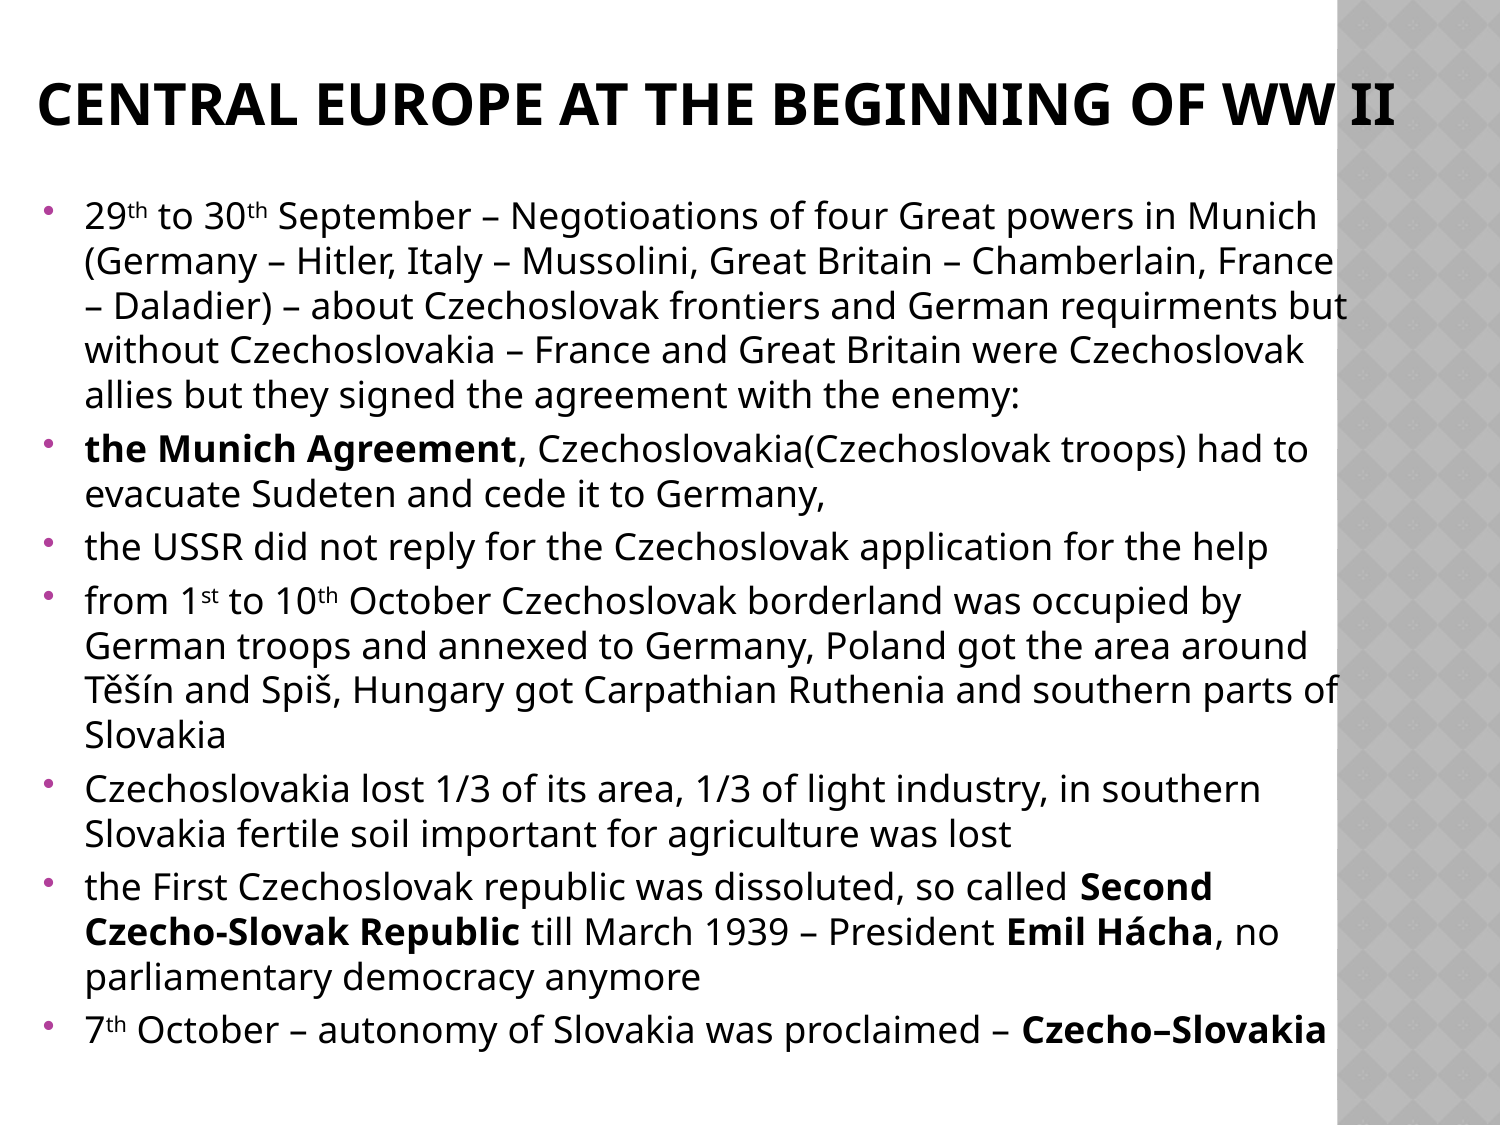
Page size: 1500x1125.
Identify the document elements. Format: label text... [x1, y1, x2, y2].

list 29th to 30th September – Negotioations of four Great powers in Munich (Germany – Hitler, Italy – Mussolini, Great Britain – Chamberlain, France – Daladier) – about Czechoslovak frontiers and German requirments but without Czechoslovakia – France and Great Britain were Czechoslovak allies but they signed the agreement with the enemy: the Munich Agreement, Czechoslovakia(Czechoslovak troops) had to evacuate Sudeten and cede it to Germany, the USSR did not reply for the Czechoslovak application for the help from 1st to 10th October Czechoslovak borderland was occupied by German troops and annexed to Germany, Poland got the area around Těšín and Spiš, Hungary got Carpathian Ruthenia and southern parts of Slovakia Czechoslovakia lost 1/3 of its area, 1/3 of light industry, in southern Slovakia fertile soil important for agriculture was lost the First Czechoslovak republic was dissoluted, so called Second Czecho-Slovak Republic till March 1939 – President Emil Hácha, no parliamentary democracy anymore 7th October – autonomy of Slovakia was proclaimed – Czecho–Slovakia [29, 184, 1377, 1125]
title Central Europe at the beginning of WW II [29, 52, 1447, 138]
